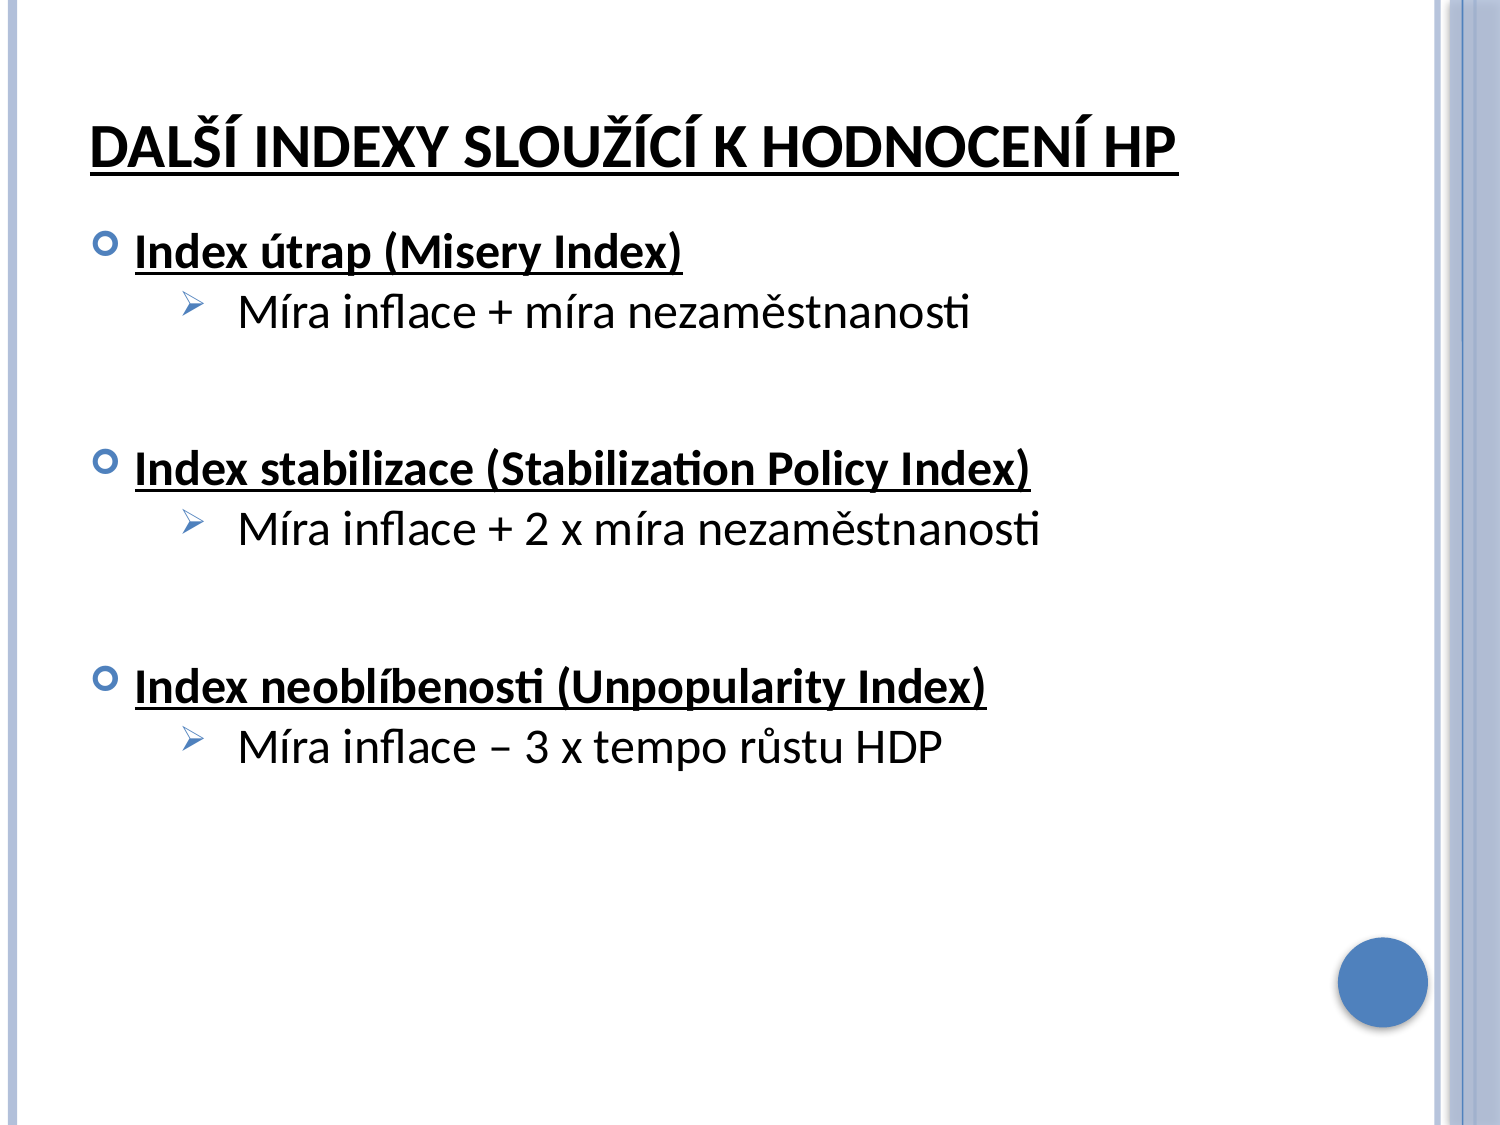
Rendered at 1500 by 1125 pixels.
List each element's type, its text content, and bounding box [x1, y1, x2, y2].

title Další indexy sloužící k hodnocení hp [75, 45, 1300, 188]
list Index útrap (Misery Index) Míra inflace + míra nezaměstnanosti Index stabilizace (Stabilization Policy Index) Míra inflace + 2 x míra nezaměstnanosti Index neoblíbenosti (Unpopularity Index) Míra inflace – 3 x tempo růstu HDP [75, 210, 1300, 1062]
